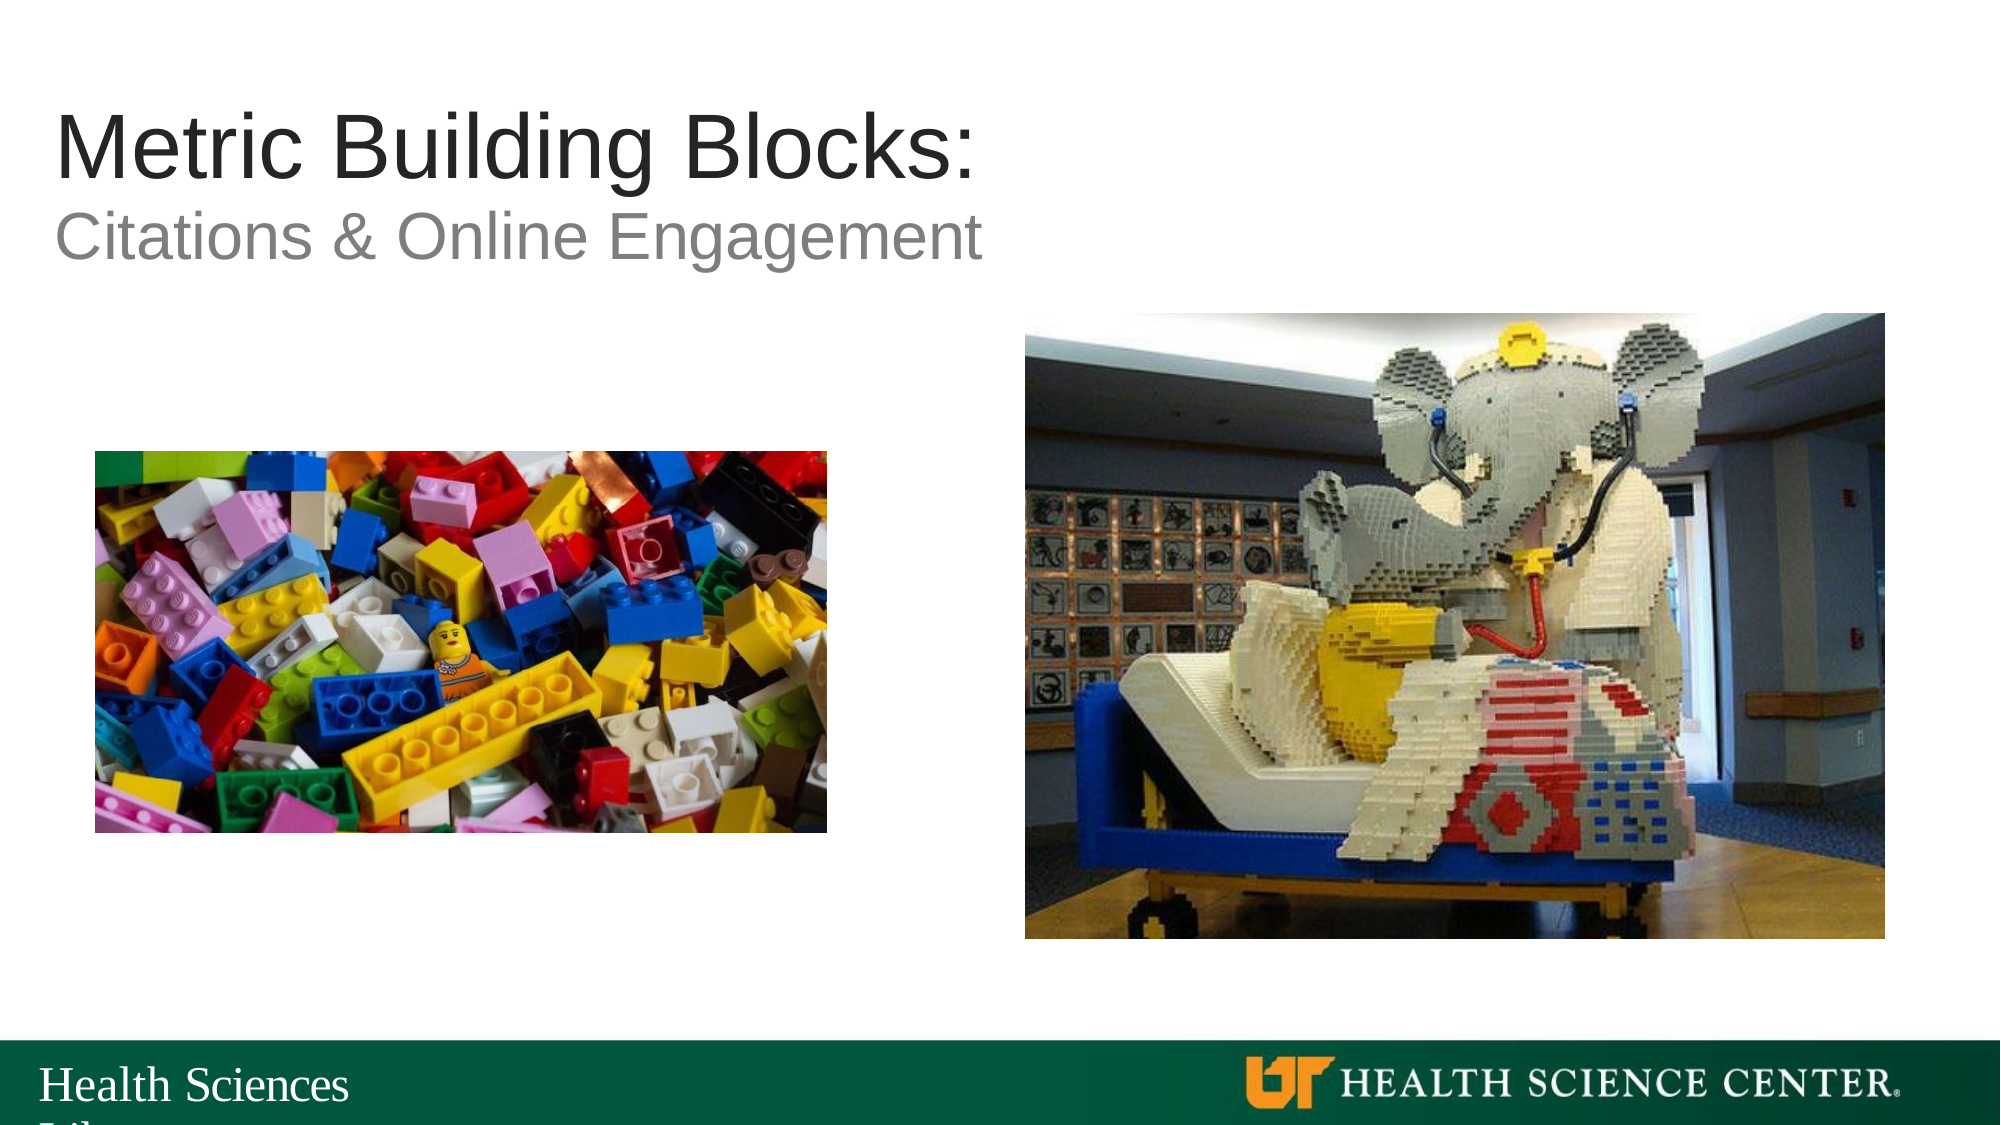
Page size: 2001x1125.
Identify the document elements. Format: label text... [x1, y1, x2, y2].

picture [1024, 313, 1885, 940]
picture [95, 451, 827, 833]
picture [0, 1033, 2000, 1125]
title Metric Building Blocks: Citations & Online Engagement [41, 4, 1915, 278]
footer Health Sciences Library [36, 1055, 508, 1125]
